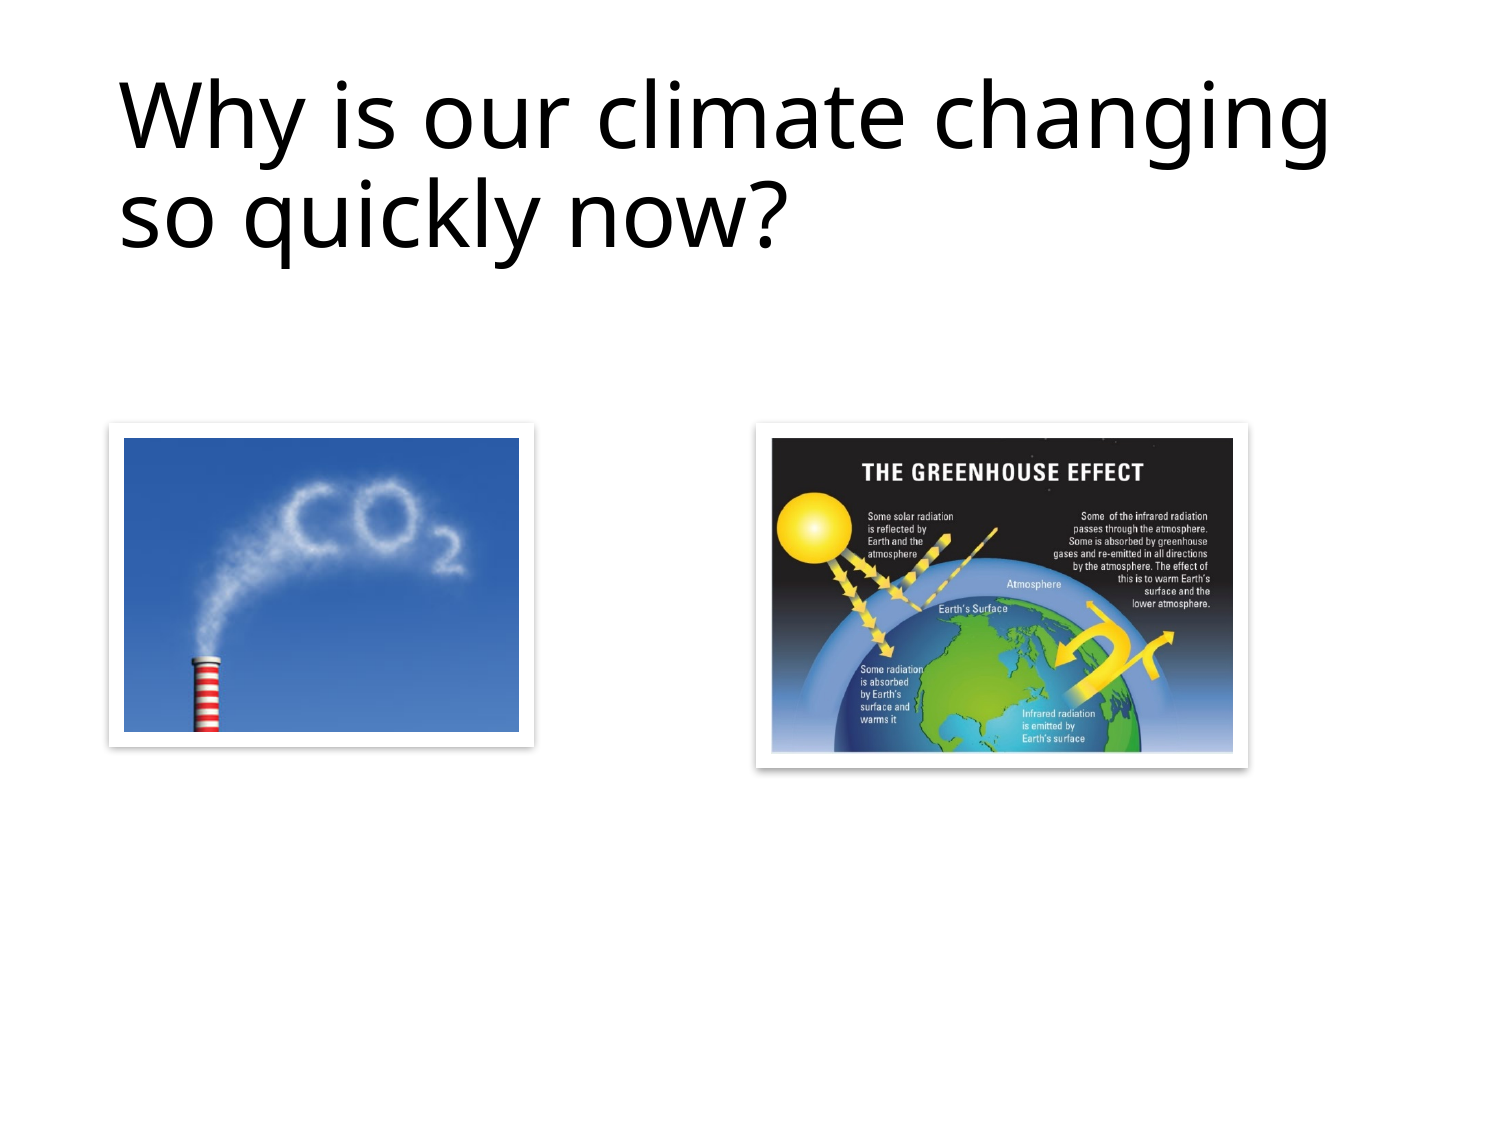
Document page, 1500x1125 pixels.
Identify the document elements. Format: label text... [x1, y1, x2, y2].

picture [770, 437, 1234, 754]
picture [123, 437, 520, 733]
title Why is our climate changing so quickly now? [103, 59, 1397, 278]
